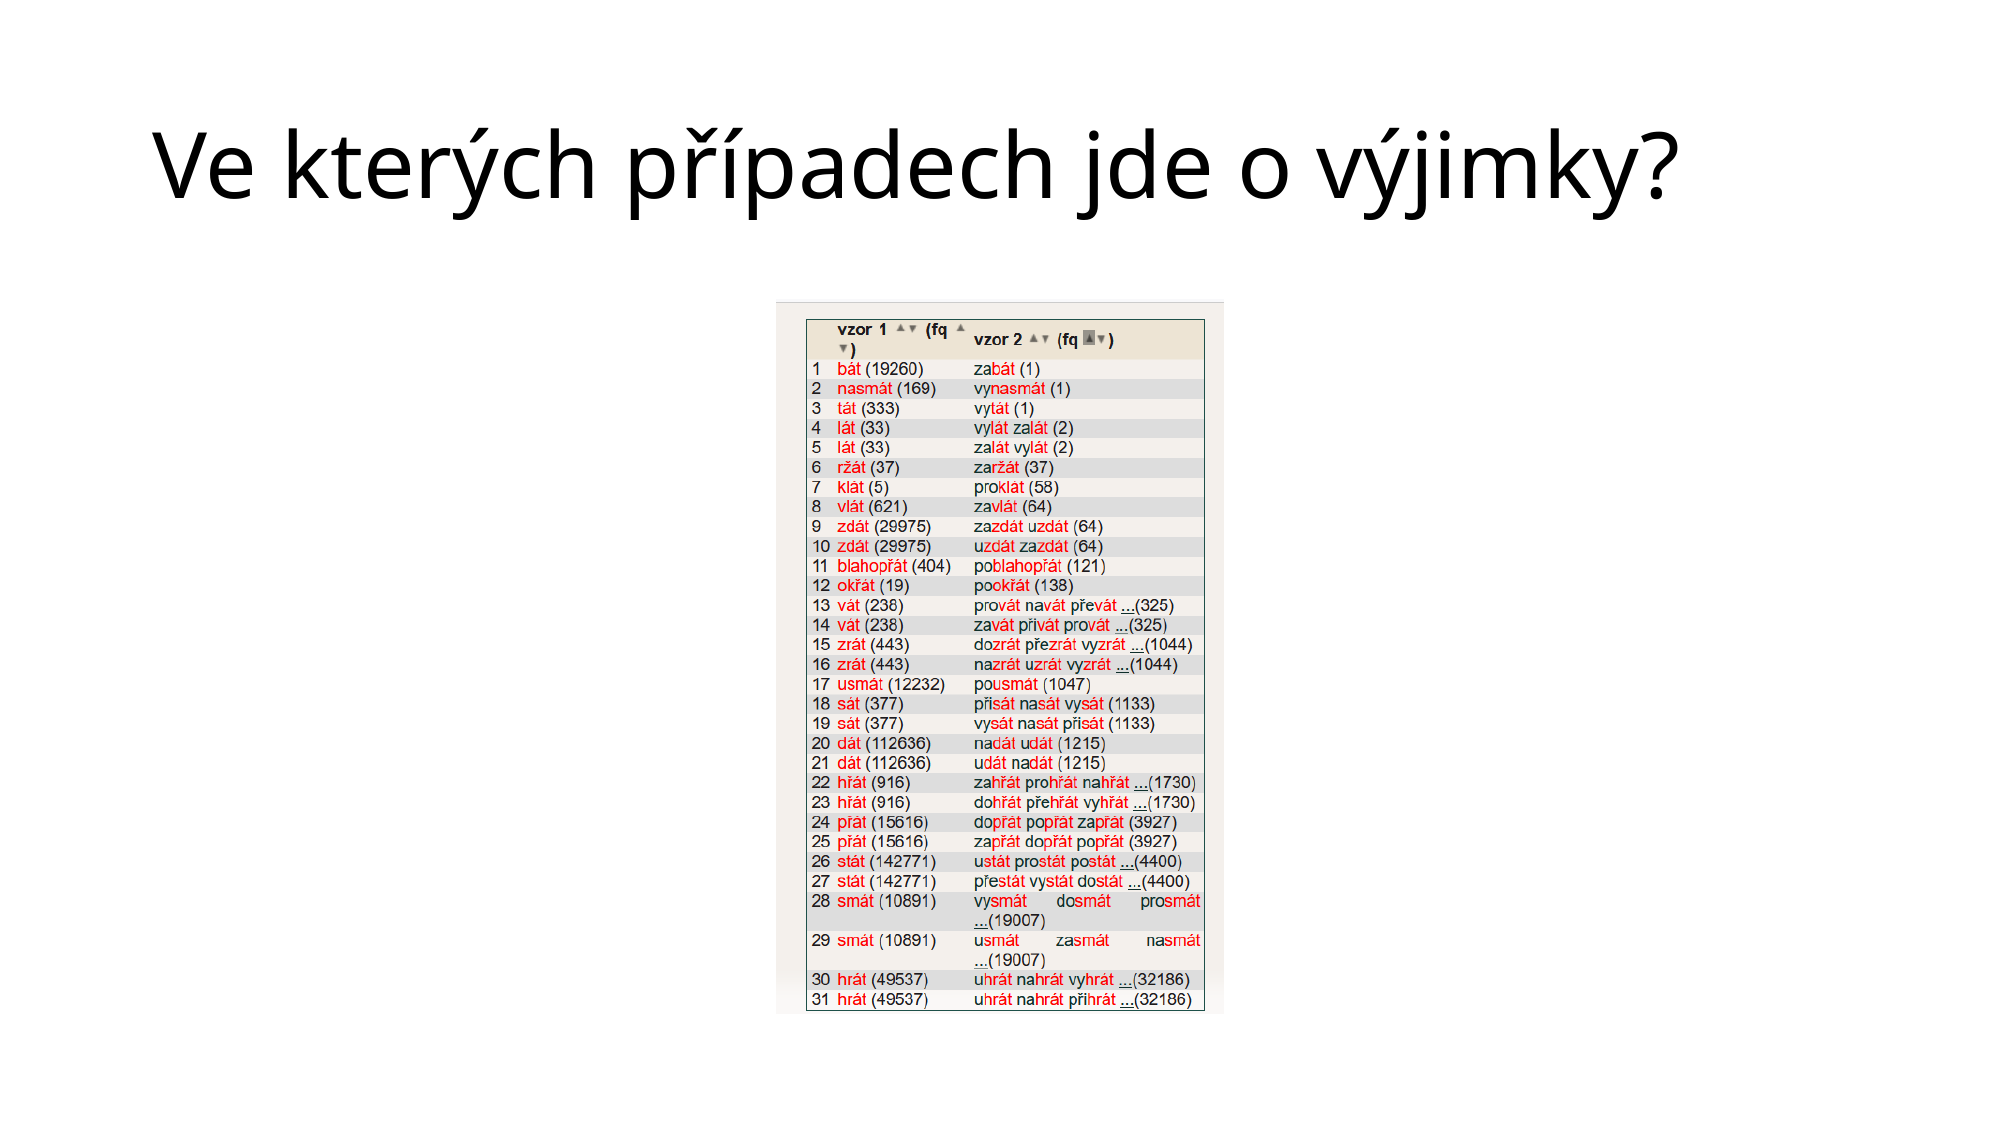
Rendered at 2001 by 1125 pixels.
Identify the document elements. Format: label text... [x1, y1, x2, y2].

title Ve kterých případech jde o výjimky? [137, 59, 1863, 278]
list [776, 299, 1224, 1014]
